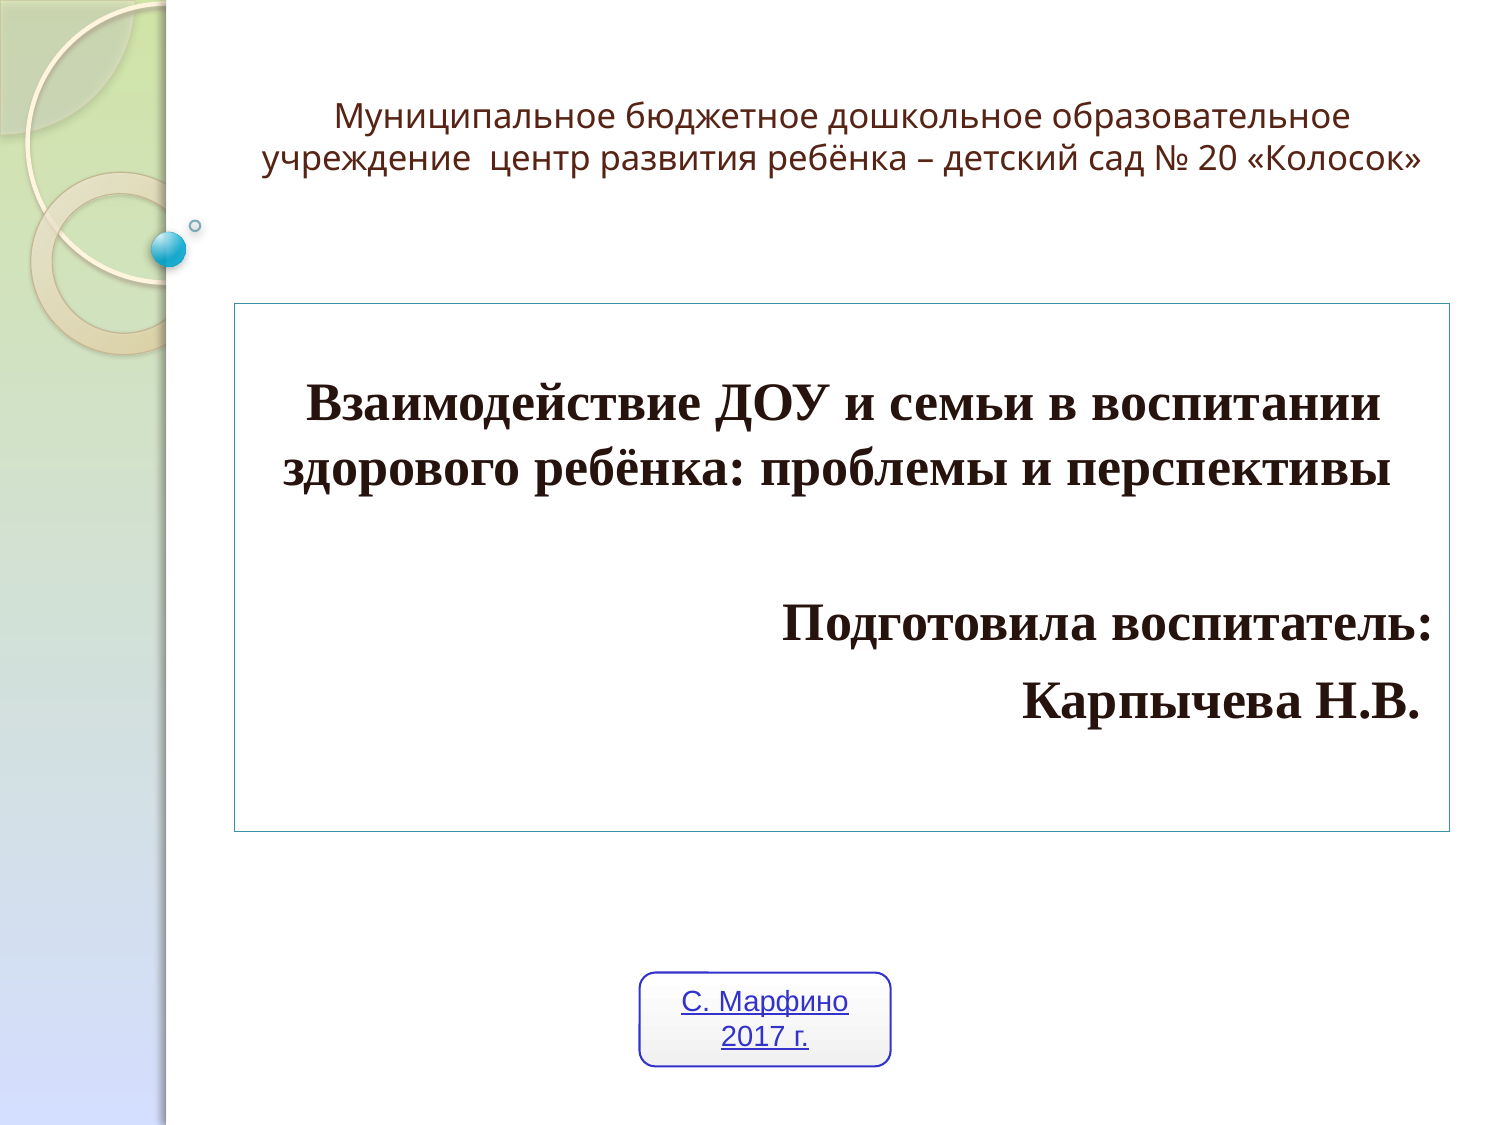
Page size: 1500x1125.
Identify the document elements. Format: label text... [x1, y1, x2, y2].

text_box С. Марфино 2017 г. [637, 970, 893, 1069]
title Муниципальное бюджетное дошкольное образовательное учреждение центр развития ребёнка – детский сад № 20 «Колосок» [234, 59, 1450, 301]
subtitle Взаимодействие ДОУ и семьи в воспитании здорового ребёнка: проблемы и перспективы Подготовила воспитатель: Карпычева Н.В. [234, 303, 1450, 832]
